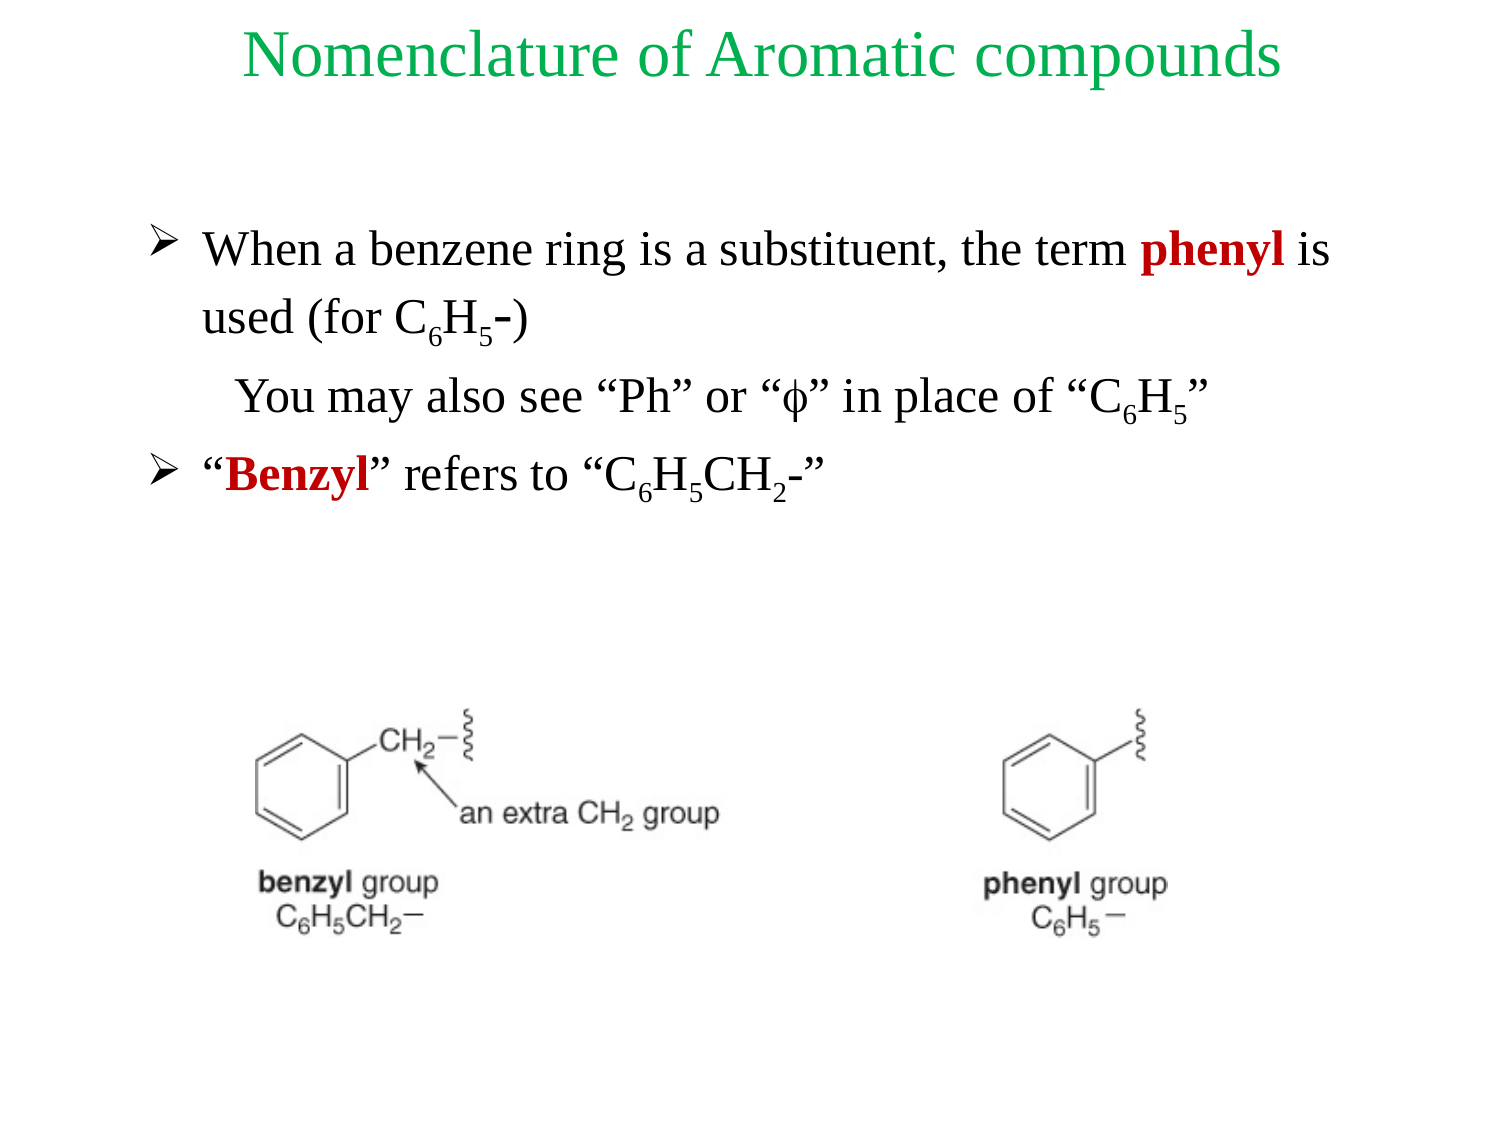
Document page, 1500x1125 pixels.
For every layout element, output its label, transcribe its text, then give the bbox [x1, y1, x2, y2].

text_box When a benzene ring is a substituent, the term phenyl is used (for C6H5-) You may also see “Ph” or “f” in place of “C6H5” “Benzyl” refers to “C6H5CH2-” [131, 208, 1378, 516]
picture [255, 708, 1168, 938]
text_box Nomenclature of Aromatic compounds [210, 2, 1300, 98]
